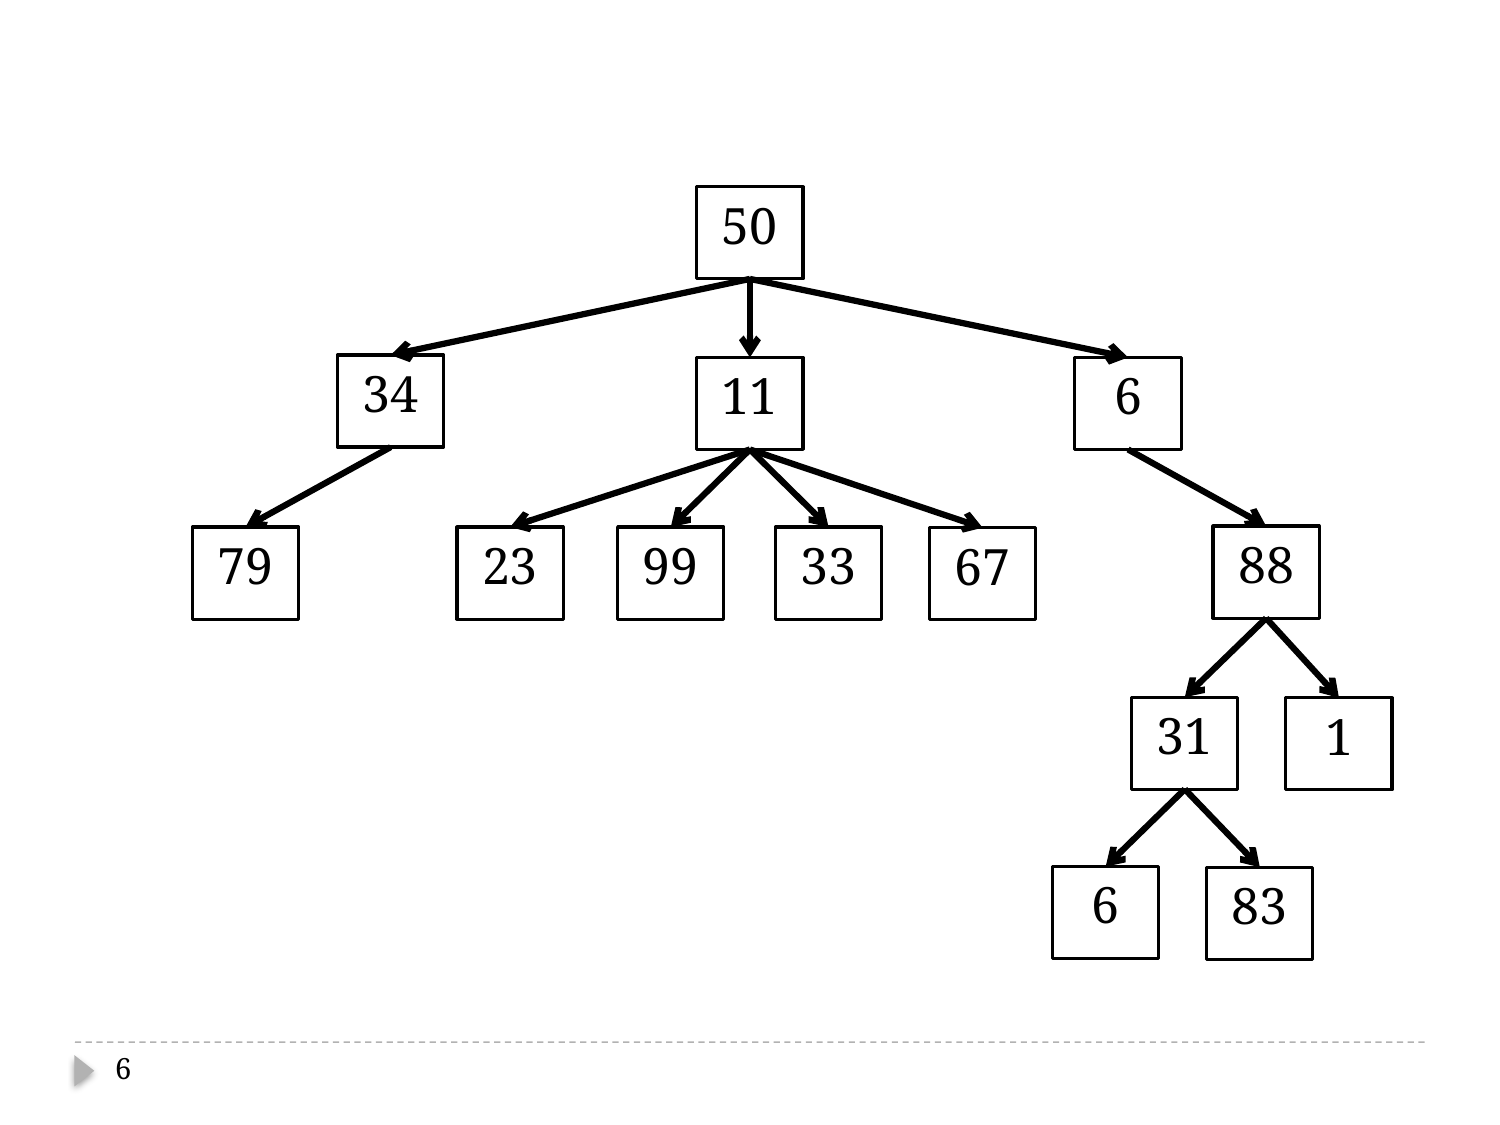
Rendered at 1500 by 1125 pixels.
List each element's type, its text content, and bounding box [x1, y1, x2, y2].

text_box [1265, 617, 1340, 699]
text_box 11 [695, 369, 805, 449]
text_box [1184, 617, 1265, 698]
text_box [390, 278, 749, 356]
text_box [245, 446, 391, 528]
slide_number 6 [100, 1042, 426, 1103]
text_box 1 [1284, 696, 1394, 791]
text_box 99 [616, 539, 725, 621]
text_box 33 [774, 540, 883, 621]
text_box 31 [1130, 696, 1239, 789]
text_box 88 [1211, 524, 1321, 617]
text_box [751, 278, 1129, 358]
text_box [1105, 789, 1184, 867]
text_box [509, 449, 670, 528]
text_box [749, 449, 983, 528]
text_box 34 [336, 353, 445, 449]
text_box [1184, 788, 1261, 868]
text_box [1127, 449, 1267, 527]
text_box 83 [1205, 866, 1314, 961]
text_box 6 [1051, 865, 1160, 960]
text_box 50 [695, 185, 805, 278]
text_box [670, 449, 749, 528]
text_box 79 [191, 525, 300, 621]
text_box 6 [1073, 356, 1183, 451]
text_box 67 [928, 526, 1037, 621]
text_box 23 [455, 525, 565, 621]
